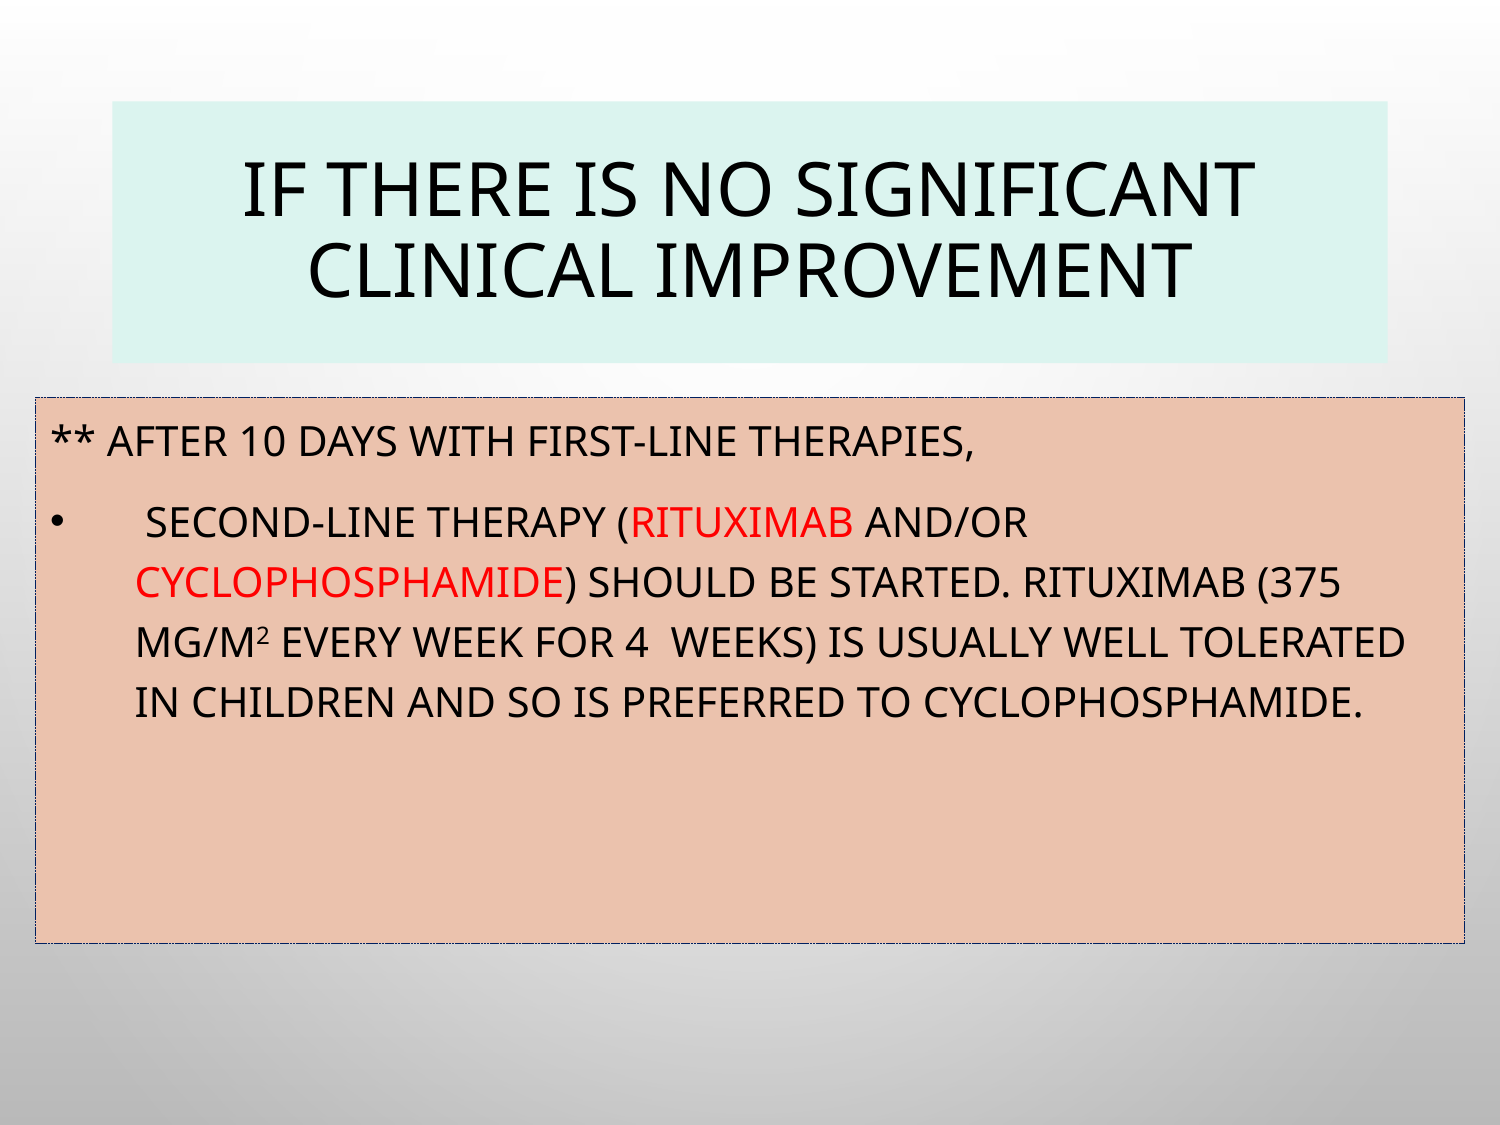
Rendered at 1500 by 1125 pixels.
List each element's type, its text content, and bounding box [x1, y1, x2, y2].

title If there is no significant clinical improvement [112, 101, 1388, 364]
list ** after 10 days with first-line therapies, second-line therapy (rituximab and/or cyclophosphamide) should be started. Rituximab (375 mg/m2 every week for 4 weeks) is usually well tolerated in children and so is preferred to cyclophosphamide. [35, 397, 1465, 944]
picture [0, 0, 1500, 1125]
